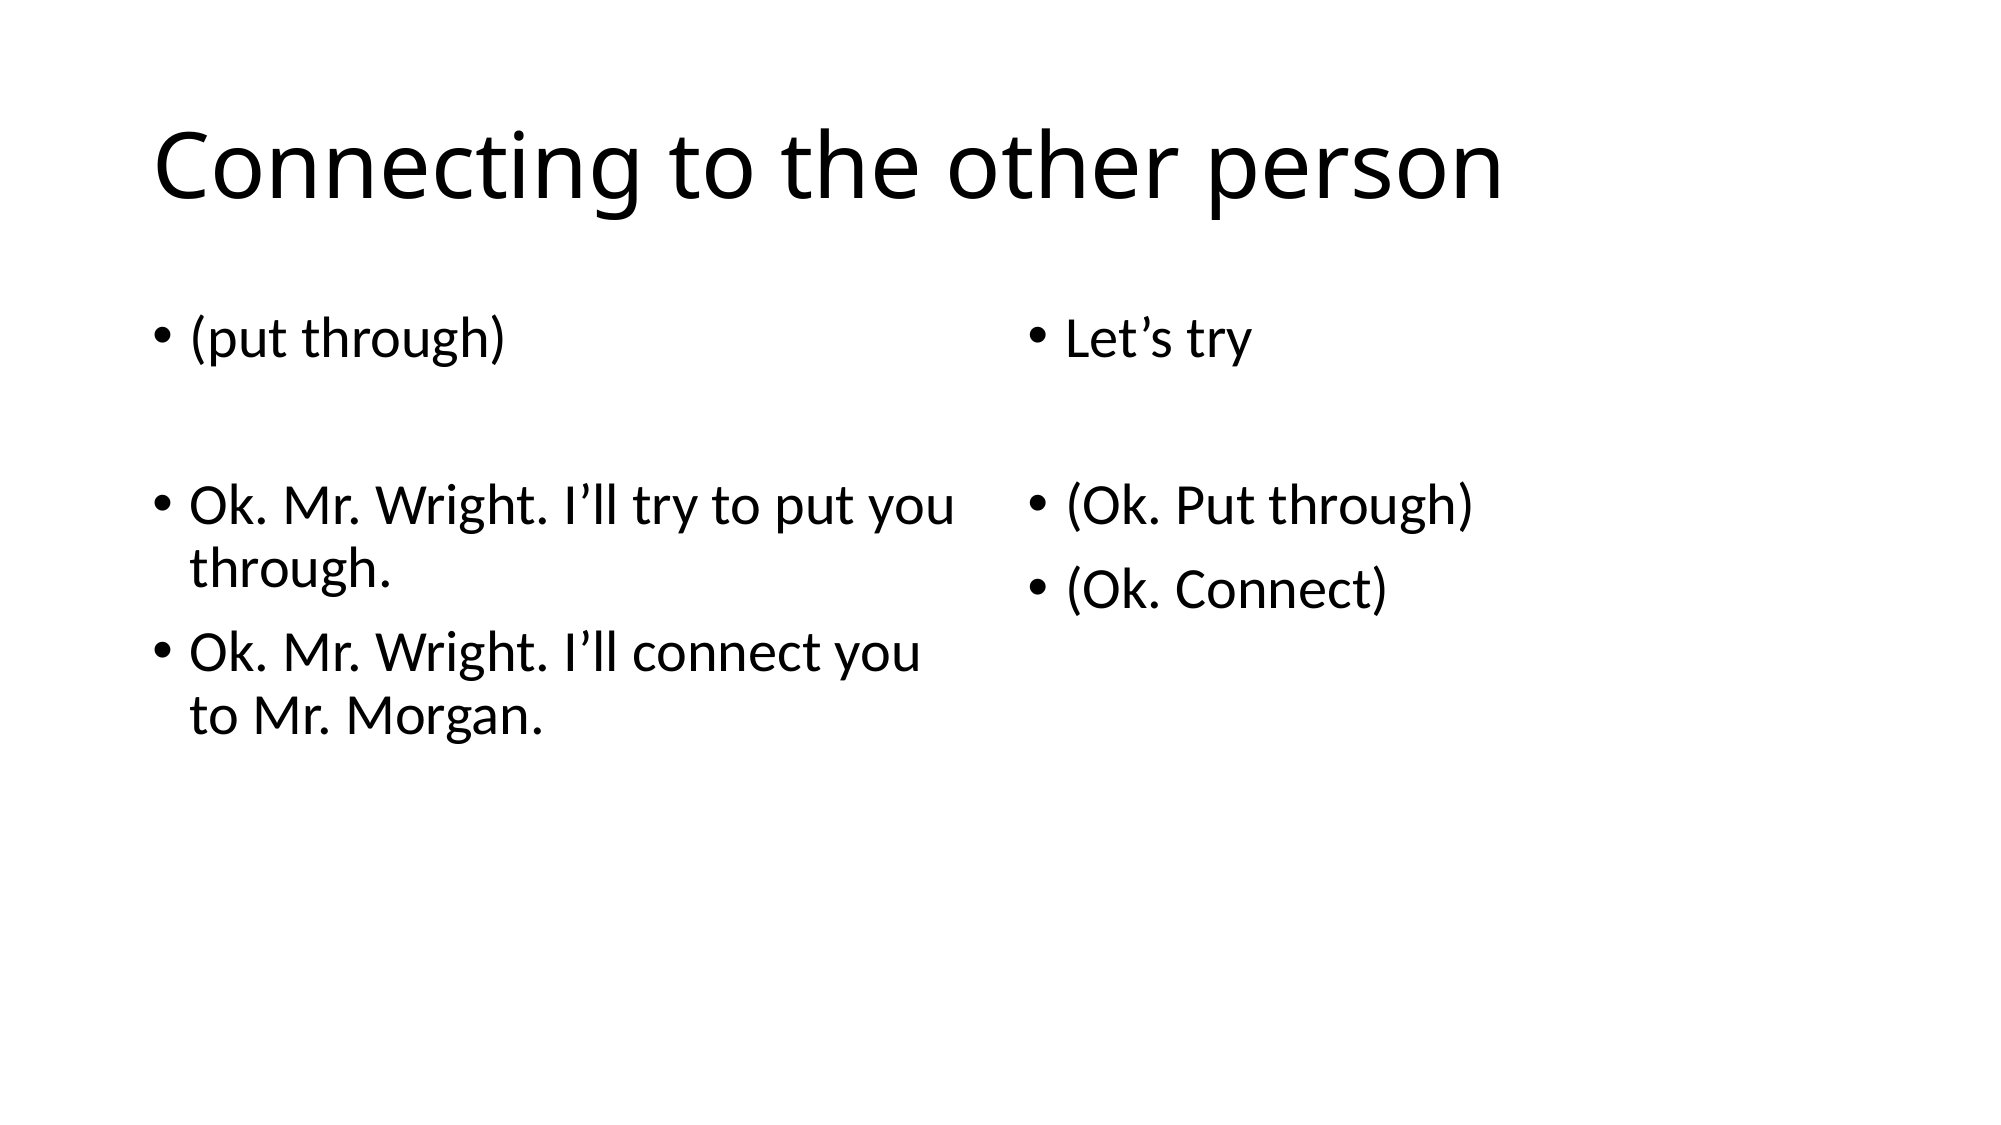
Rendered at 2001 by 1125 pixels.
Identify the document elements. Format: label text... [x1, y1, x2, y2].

title Connecting to the other person [137, 59, 1863, 278]
list Let’s try (Ok. Put through) (Ok. Connect) [1012, 299, 1863, 1014]
list (put through) Ok. Mr. Wright. I’ll try to put you through. Ok. Mr. Wright. I’ll connect you to Mr. Morgan. [137, 299, 988, 1014]
